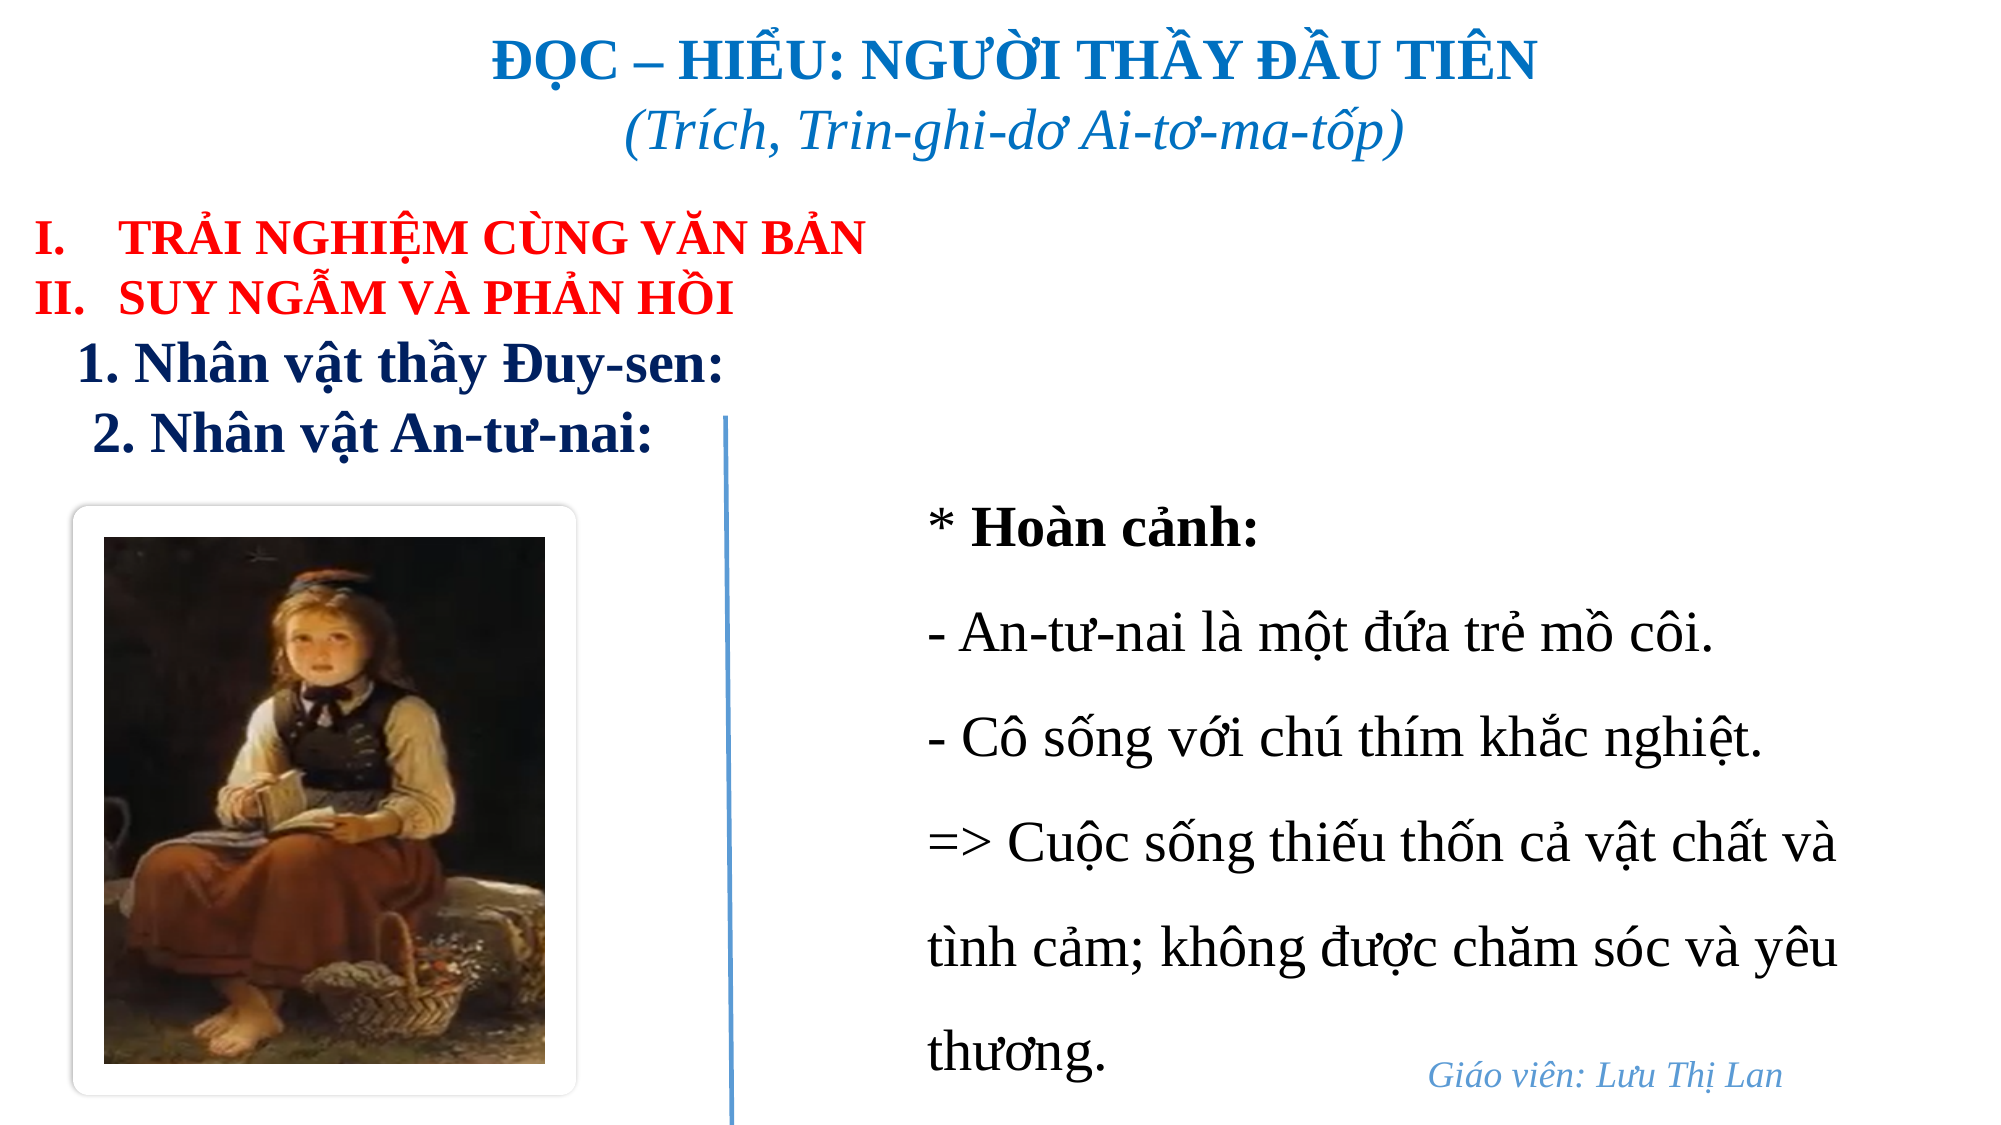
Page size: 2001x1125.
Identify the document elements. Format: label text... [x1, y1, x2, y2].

text_box ĐỌC – HIỂU: NGƯỜI THẦY ĐẦU TIÊN (Trích, Trin-ghi-dơ Ai-tơ-ma-tốp) [288, 13, 1742, 169]
text_box * Hoàn cảnh: - An-tư-nai là một đứa trẻ mồ côi. - Cô sống với chú thím khắc nghiệt. => Cuộc sống thiếu thốn cả vật chất và tình cảm; không được chăm sóc và yêu thương. [912, 445, 1913, 1090]
text_box [1017, 64, 1742, 132]
text_box TRẢI NGHIỆM CÙNG VĂN BẢN SUY NGẪM VÀ PHẢN HỒI 1. Nhân vật thầy Đuy-sen: 2. Nhân vật An-tư-nai: [19, 196, 963, 472]
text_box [725, 415, 732, 1125]
picture [104, 537, 546, 1065]
